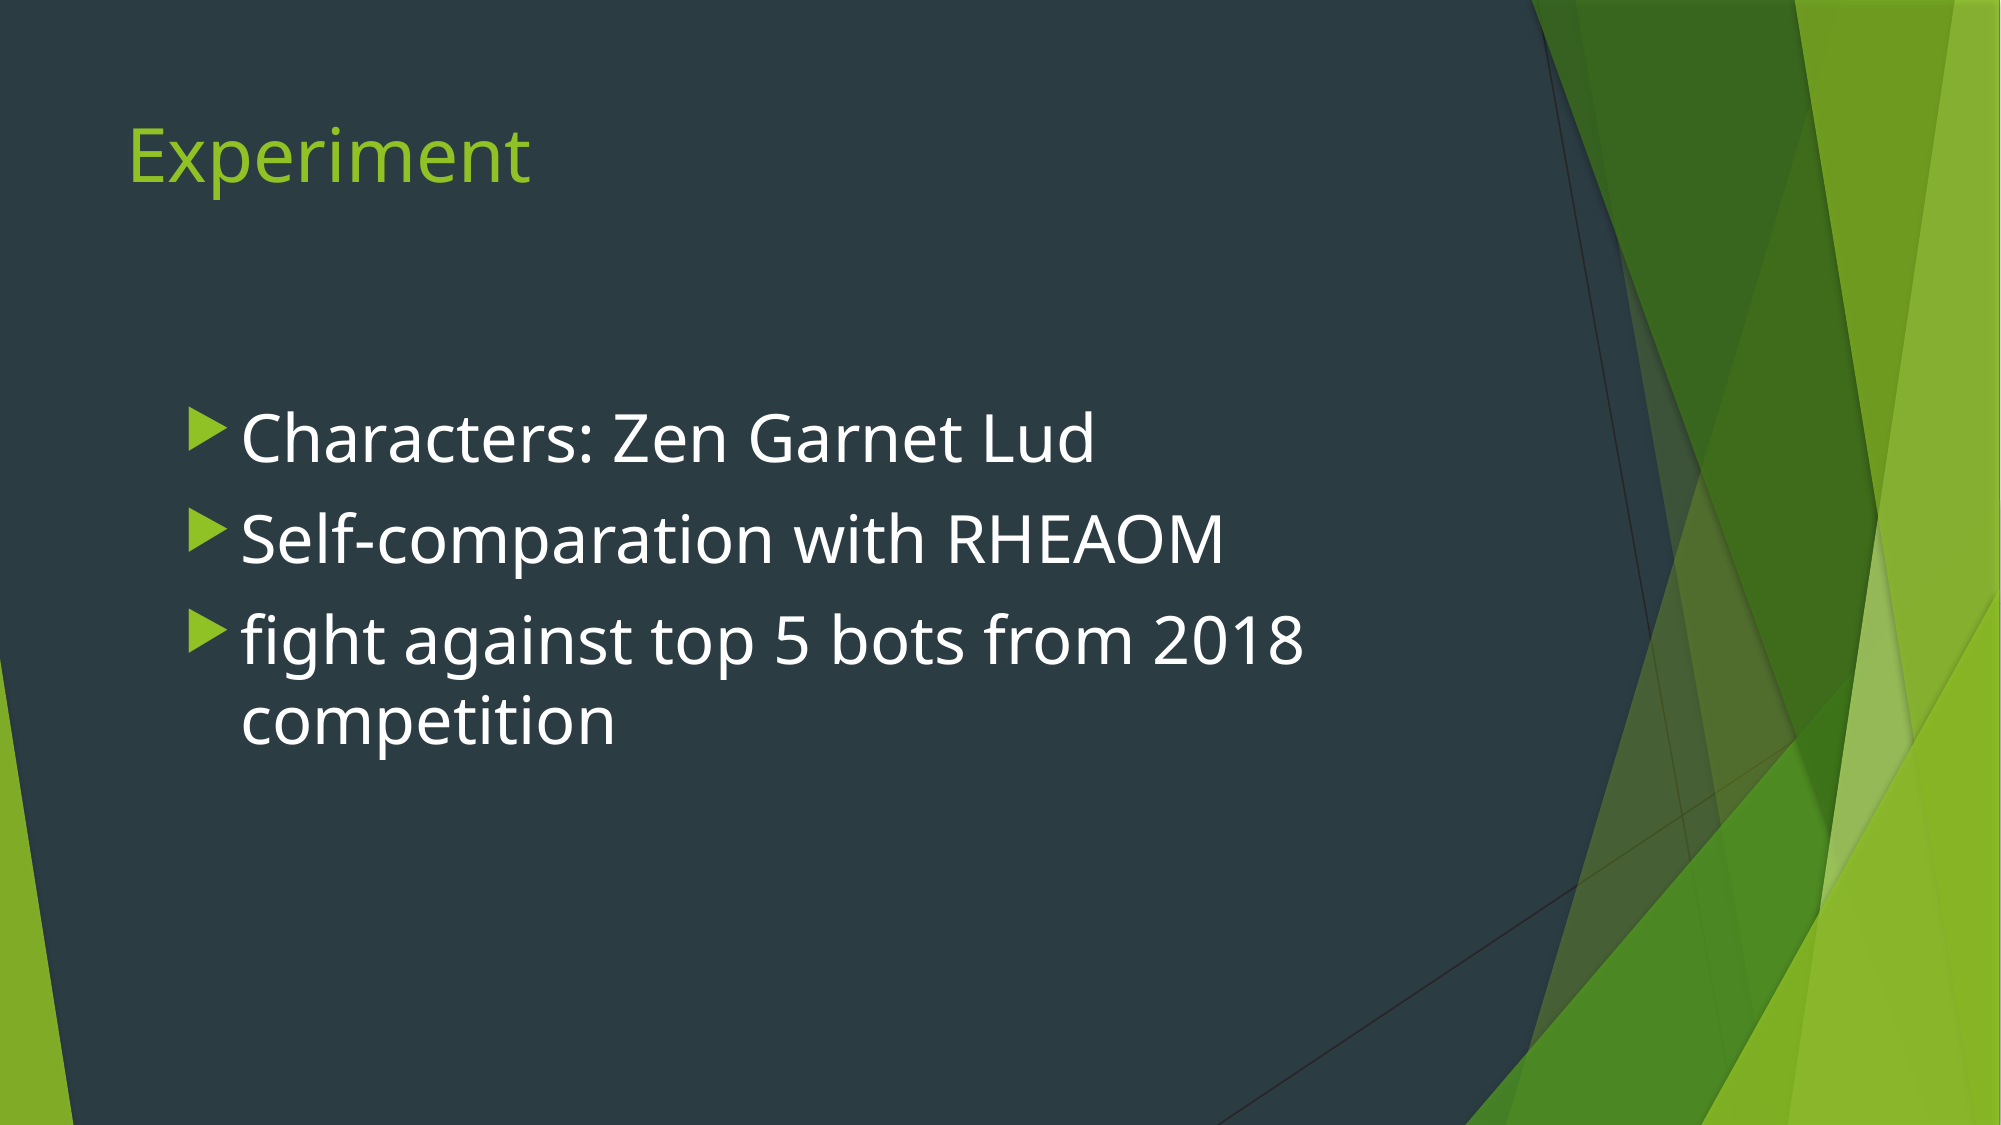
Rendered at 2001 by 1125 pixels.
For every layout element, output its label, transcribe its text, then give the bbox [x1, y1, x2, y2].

list Characters: Zen Garnet Lud Self-comparation with RHEAOM fight against top 5 bots from 2018 competition [168, 388, 1579, 1025]
title Experiment [111, 99, 1522, 317]
